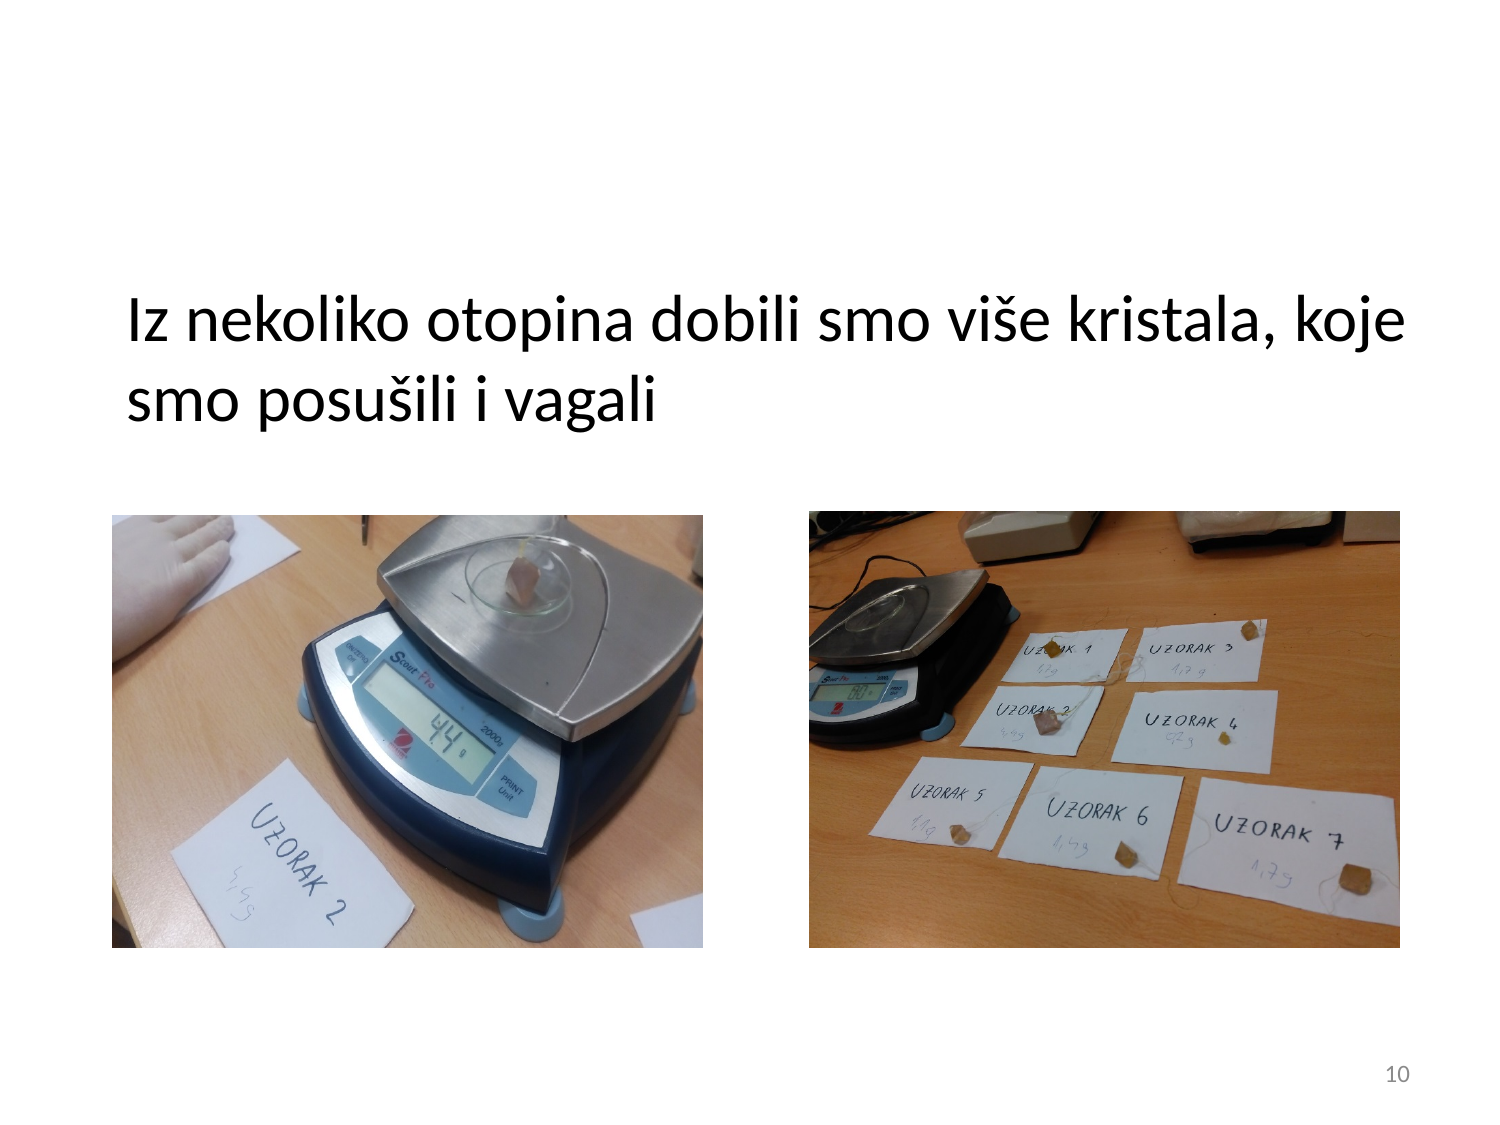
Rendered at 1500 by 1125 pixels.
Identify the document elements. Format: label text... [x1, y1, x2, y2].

slide_number 10 [1074, 1042, 1425, 1103]
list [808, 510, 1400, 949]
text_box Iz nekoliko otopina dobili smo više kristala, koje smo posušili i vagali [112, 267, 1424, 442]
picture [111, 514, 703, 949]
